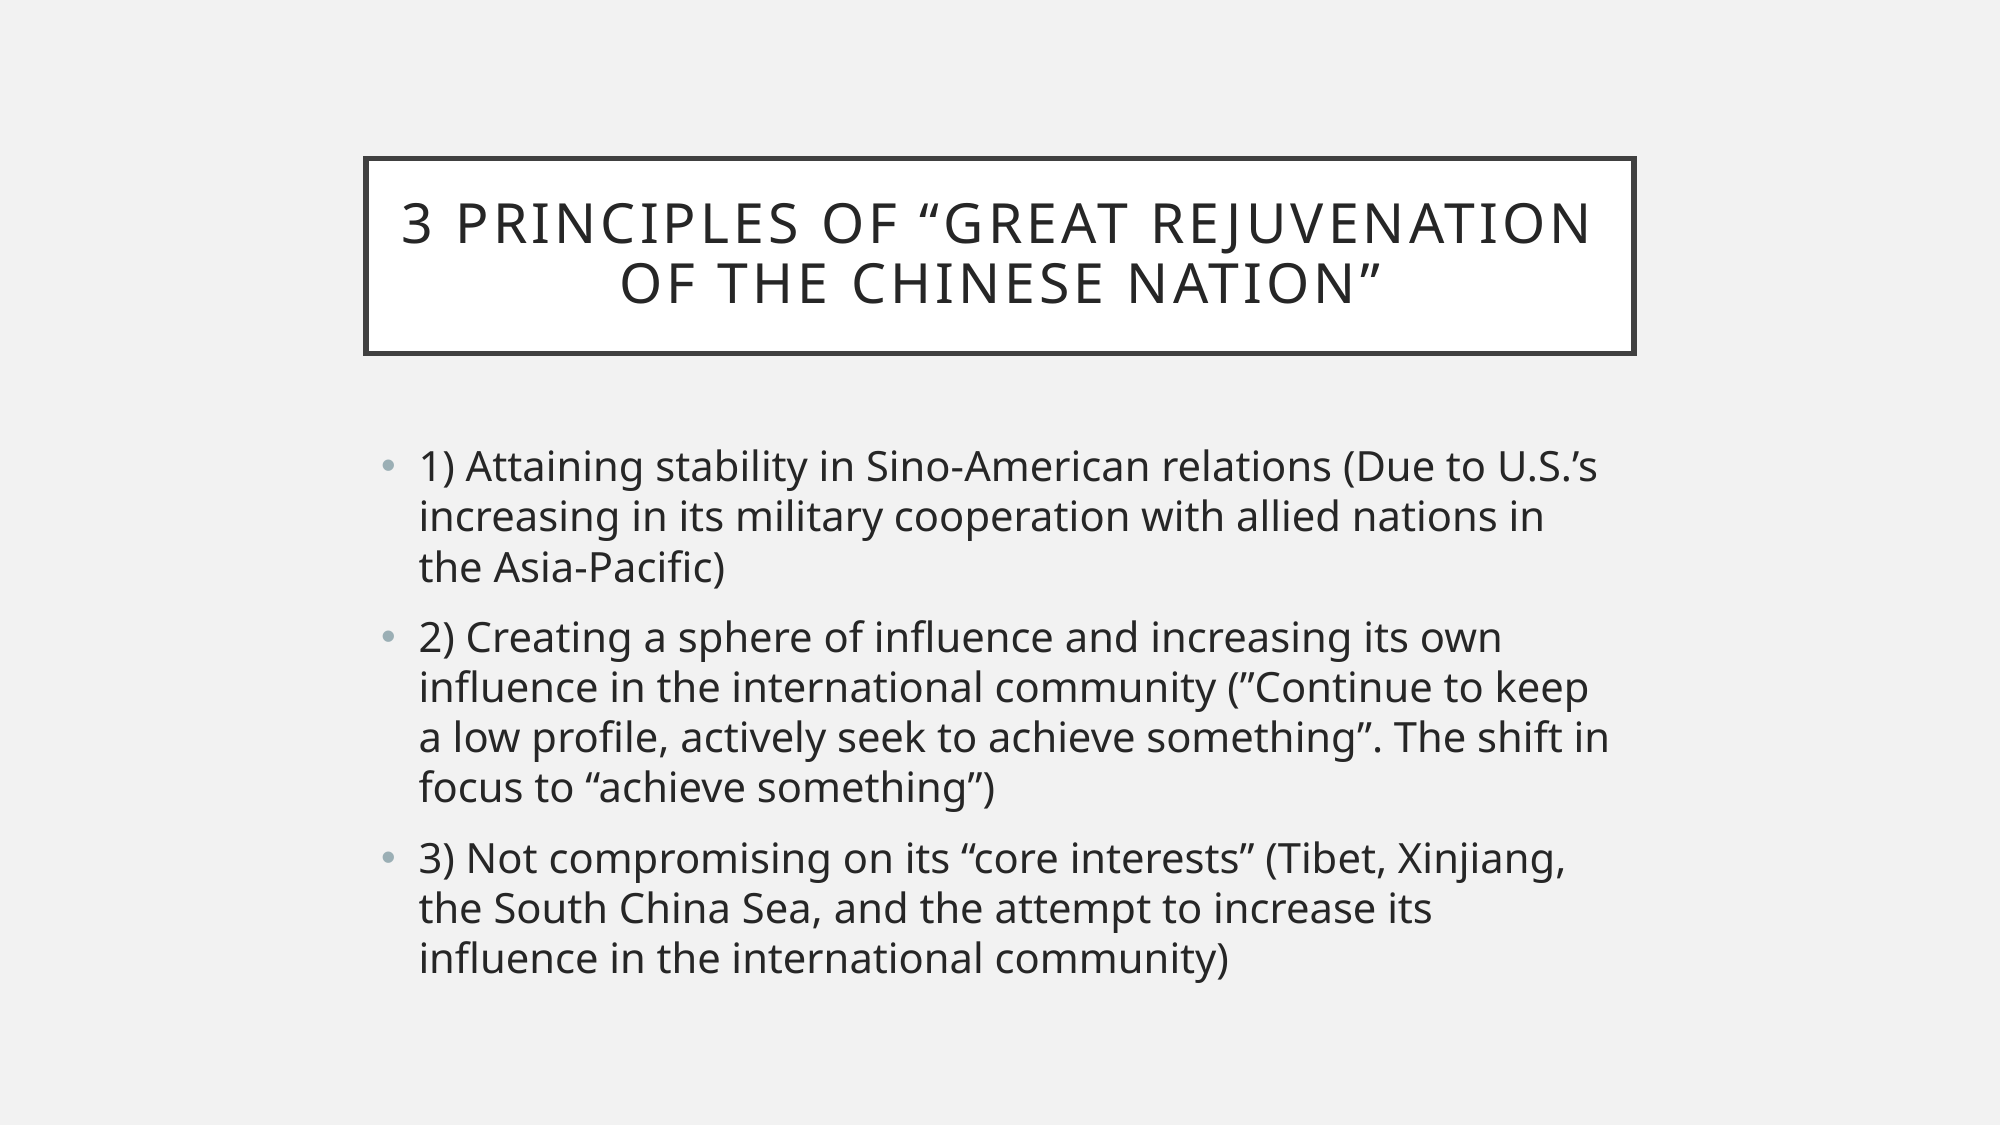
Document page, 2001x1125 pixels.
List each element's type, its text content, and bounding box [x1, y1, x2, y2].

list 1) Attaining stability in Sino-American relations (Due to U.S.’s increasing in its military cooperation with allied nations in the Asia-Pacific) 2) Creating a sphere of influence and increasing its own influence in the international community (”Continue to keep a low profile, actively seek to achieve something”. The shift in focus to “achieve something”) 3) Not compromising on its “core interests” (Tibet, Xinjiang, the South China Sea, and the attempt to increase its influence in the international community) [366, 432, 1634, 942]
title 3 principles of “Great rejuvenation of the Chinese nation” [363, 156, 1637, 356]
